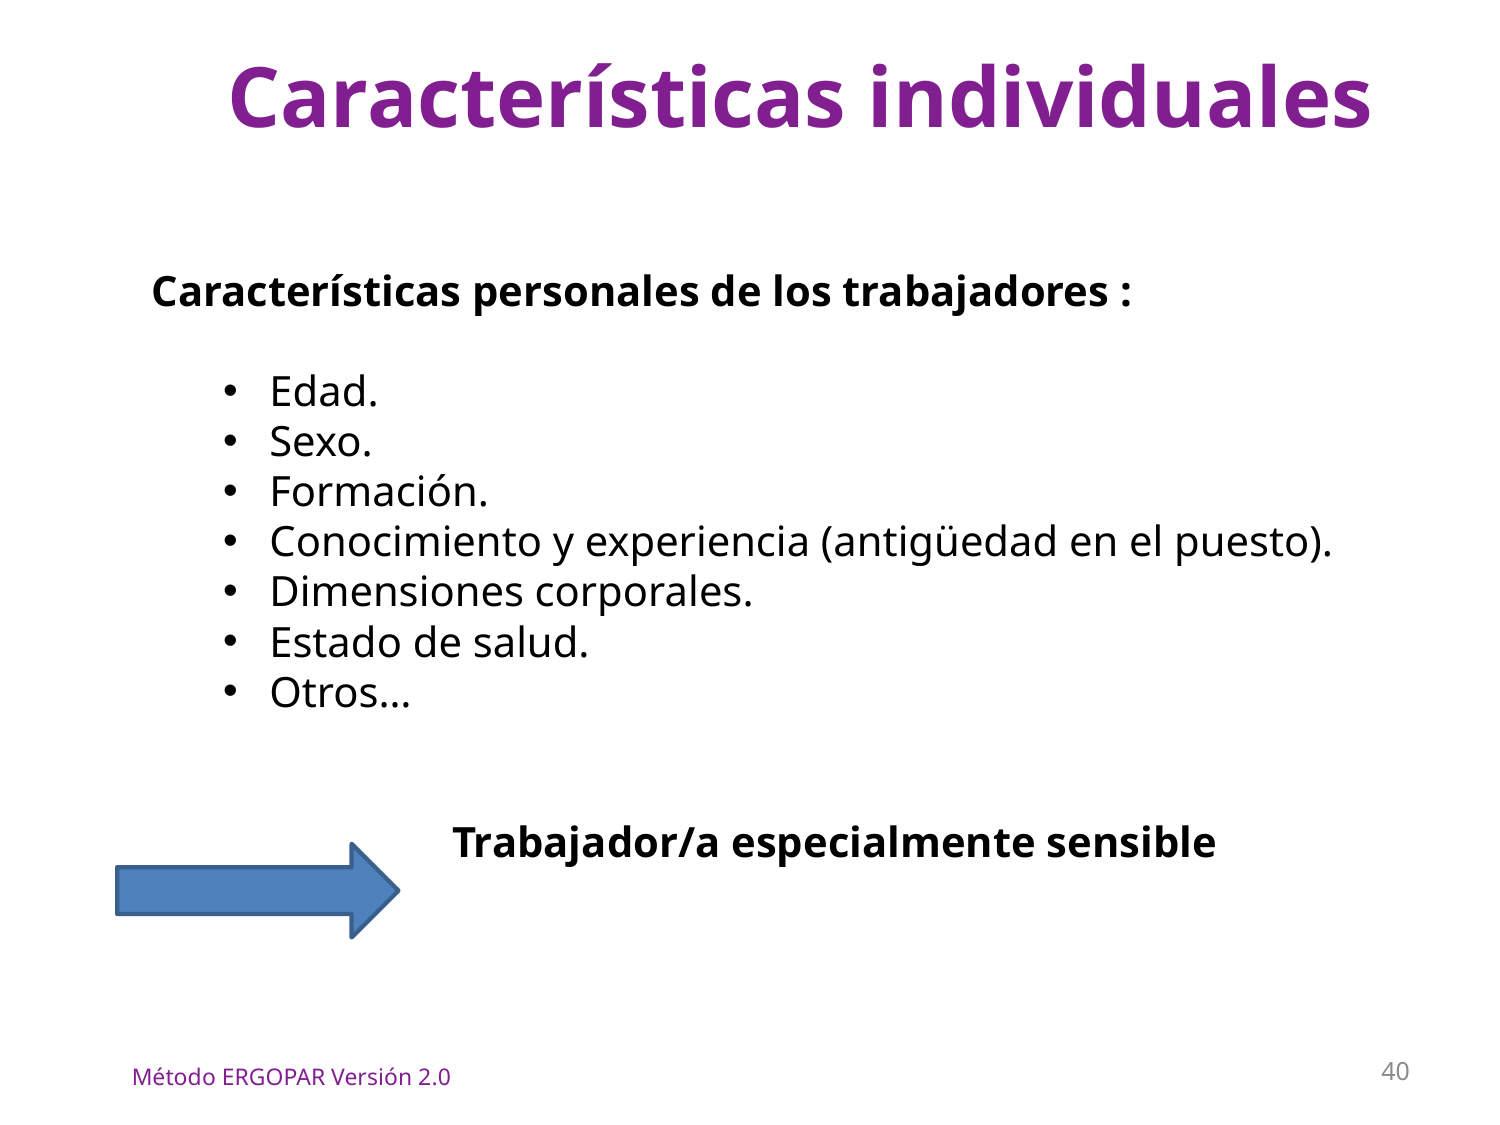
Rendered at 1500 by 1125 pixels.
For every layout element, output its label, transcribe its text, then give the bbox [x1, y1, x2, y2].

title Características individuales [164, 23, 1389, 164]
text_box Método ERGOPAR Versión 2.0 [117, 1054, 938, 1097]
text_box Características personales de los trabajadores : Edad. Sexo. Formación. Conocimiento y experiencia (antigüedad en el puesto). Dimensiones corporales. Estado de salud. Otros… Trabajador/a especialmente sensible [93, 257, 1407, 873]
text_box [115, 841, 401, 940]
slide_number 40 [1074, 1042, 1425, 1103]
